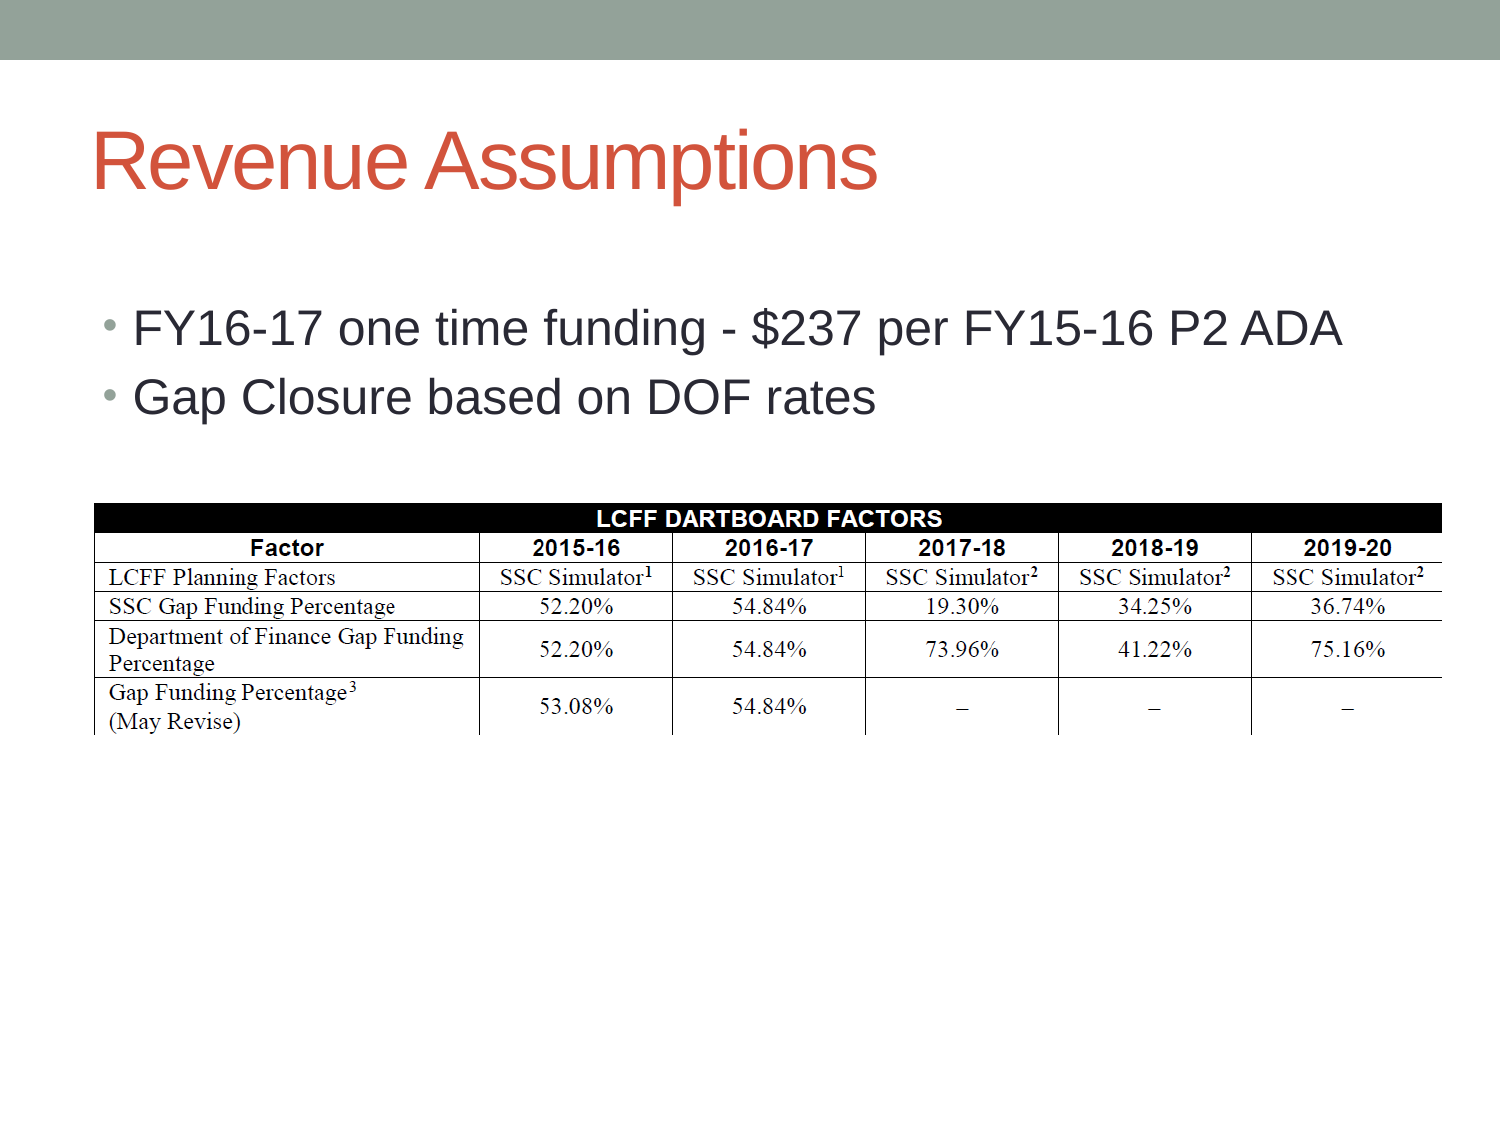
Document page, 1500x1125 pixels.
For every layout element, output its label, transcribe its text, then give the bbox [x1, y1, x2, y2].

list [91, 499, 1443, 735]
title Revenue Assumptions [75, 62, 1425, 250]
list FY16-17 one time funding - $237 per FY15-16 P2 ADA Gap Closure based on DOF rates [87, 287, 1438, 463]
